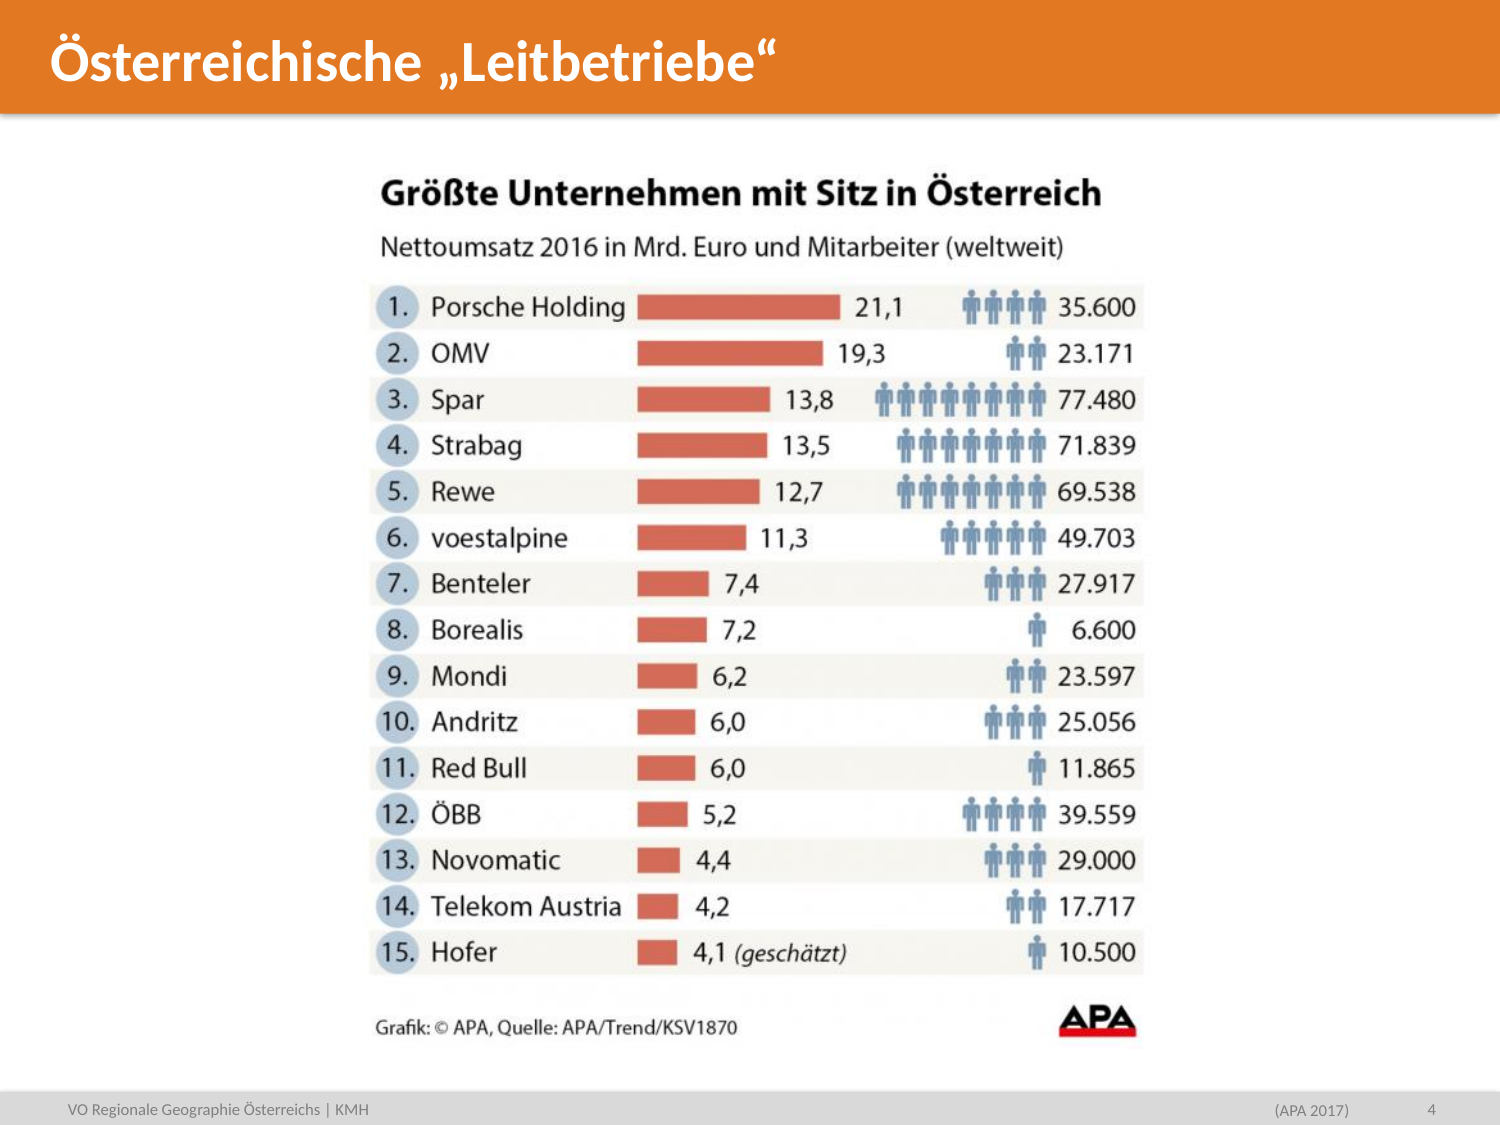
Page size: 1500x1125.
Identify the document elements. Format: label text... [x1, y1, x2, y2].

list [362, 153, 1152, 1049]
title Österreichische „Leitbetriebe“ [35, 15, 1451, 91]
list (APA 2017) [726, 1091, 1364, 1125]
